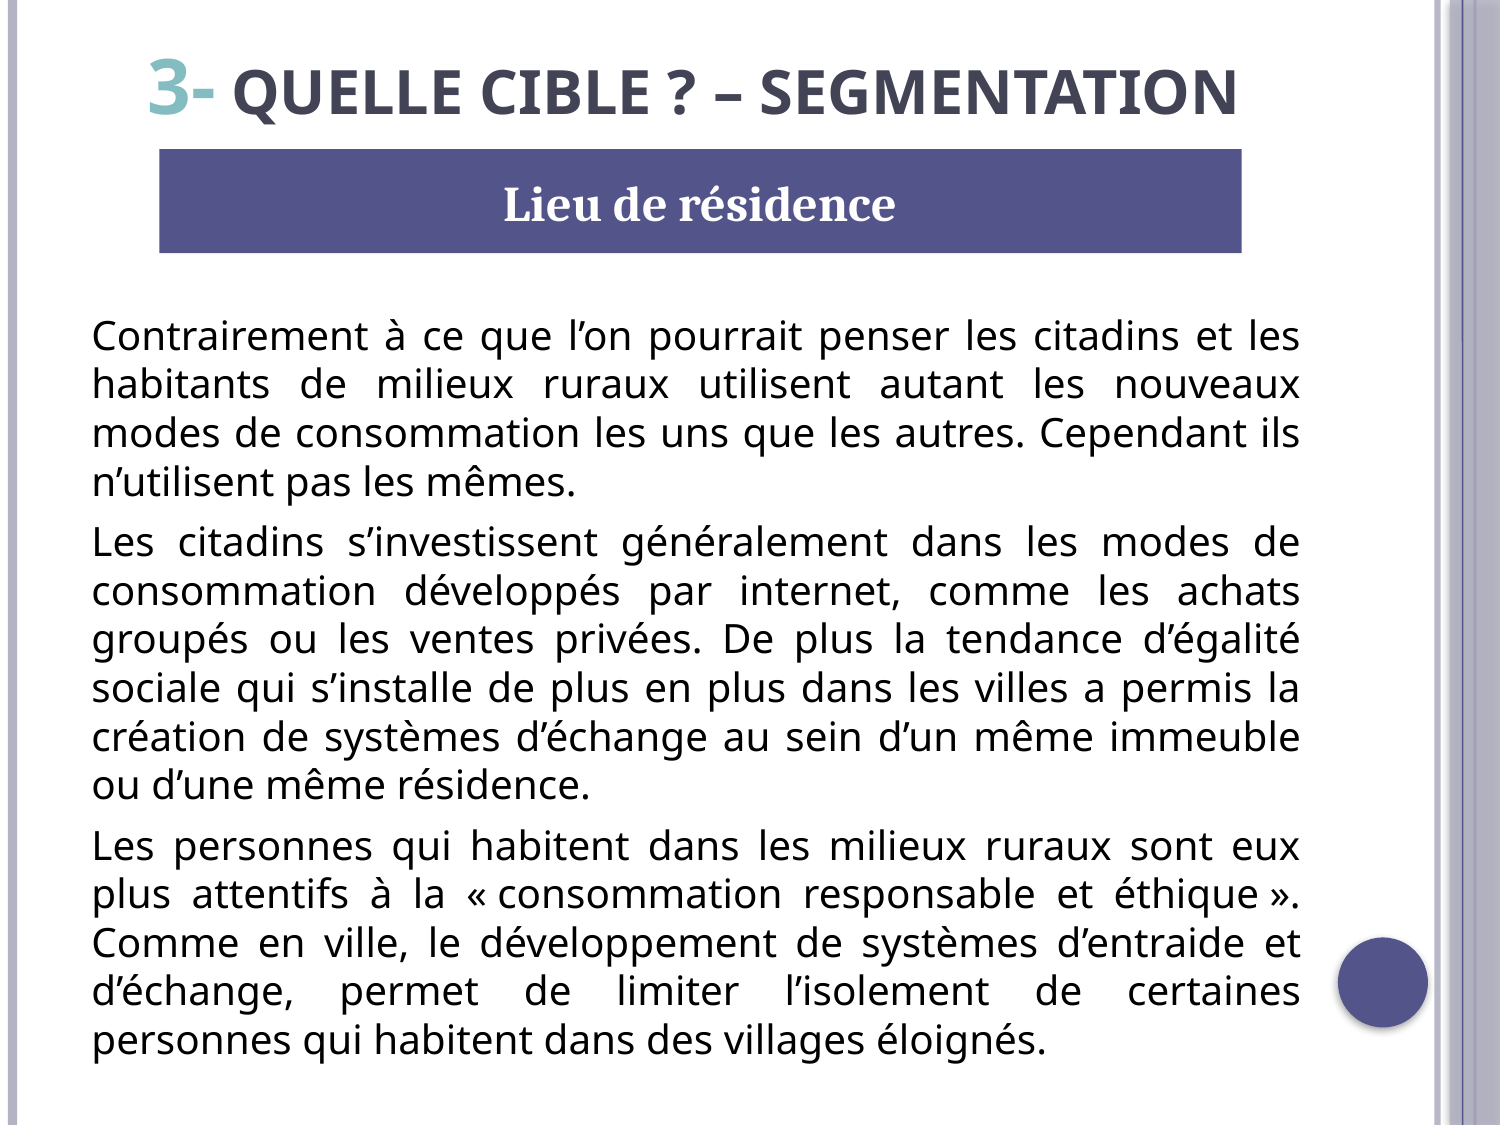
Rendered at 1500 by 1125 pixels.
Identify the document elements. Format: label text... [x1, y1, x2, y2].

list Contrairement à ce que l’on pourrait penser les citadins et les habitants de milieux ruraux utilisent autant les nouveaux modes de consommation les uns que les autres. Cependant ils n’utilisent pas les mêmes. Les citadins s’investissent généralement dans les modes de consommation développés par internet, comme les achats groupés ou les ventes privées. De plus la tendance d’égalité sociale qui s’installe de plus en plus dans les villes a permis la création de systèmes d’échange au sein d’un même immeuble ou d’une même résidence. Les personnes qui habitent dans les milieux ruraux sont eux plus attentifs à la « consommation responsable et éthique ». Comme en ville, le développement de systèmes d’entraide et d’échange, permet de limiter l’isolement de certaines personnes qui habitent dans des villages éloignés. [76, 302, 1318, 1071]
list Lieu de résidence [159, 149, 1242, 254]
title 3- Quelle cible ? – segmentation [76, 30, 1313, 138]
